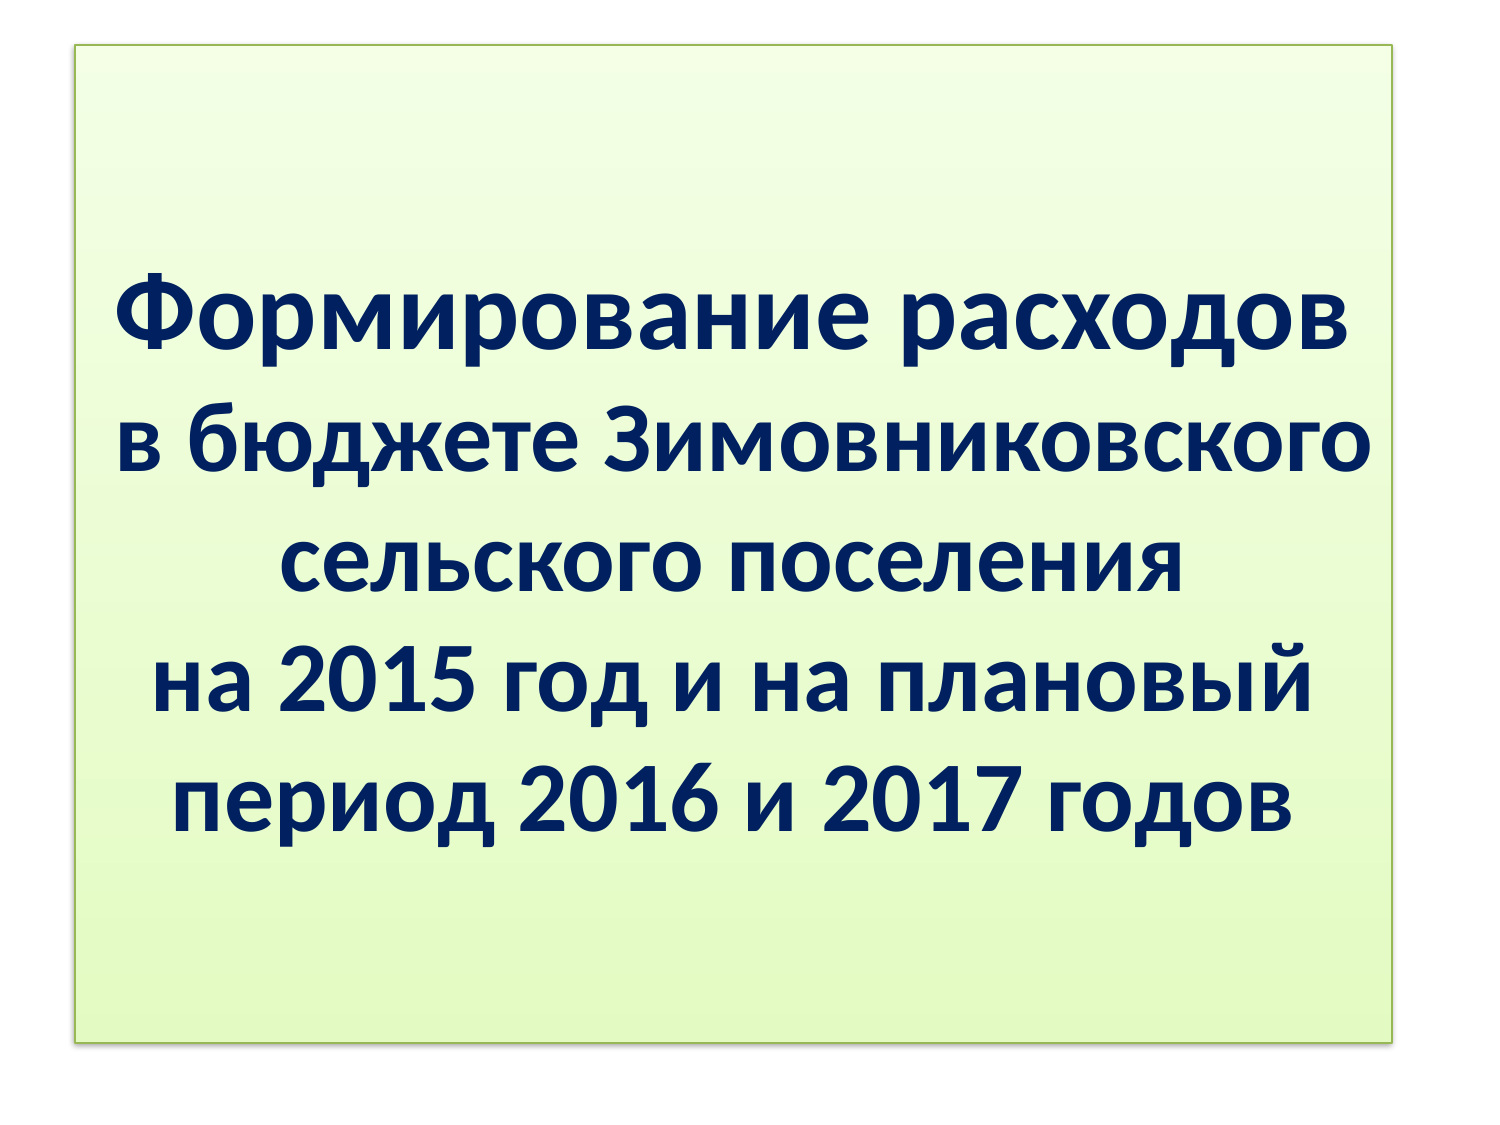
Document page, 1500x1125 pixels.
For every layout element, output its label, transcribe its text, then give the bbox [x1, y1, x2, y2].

title Формирование расходов в бюджете Зимовниковского сельского поселения на 2015 год и на плановый период 2016 и 2017 годов [74, 44, 1393, 1044]
